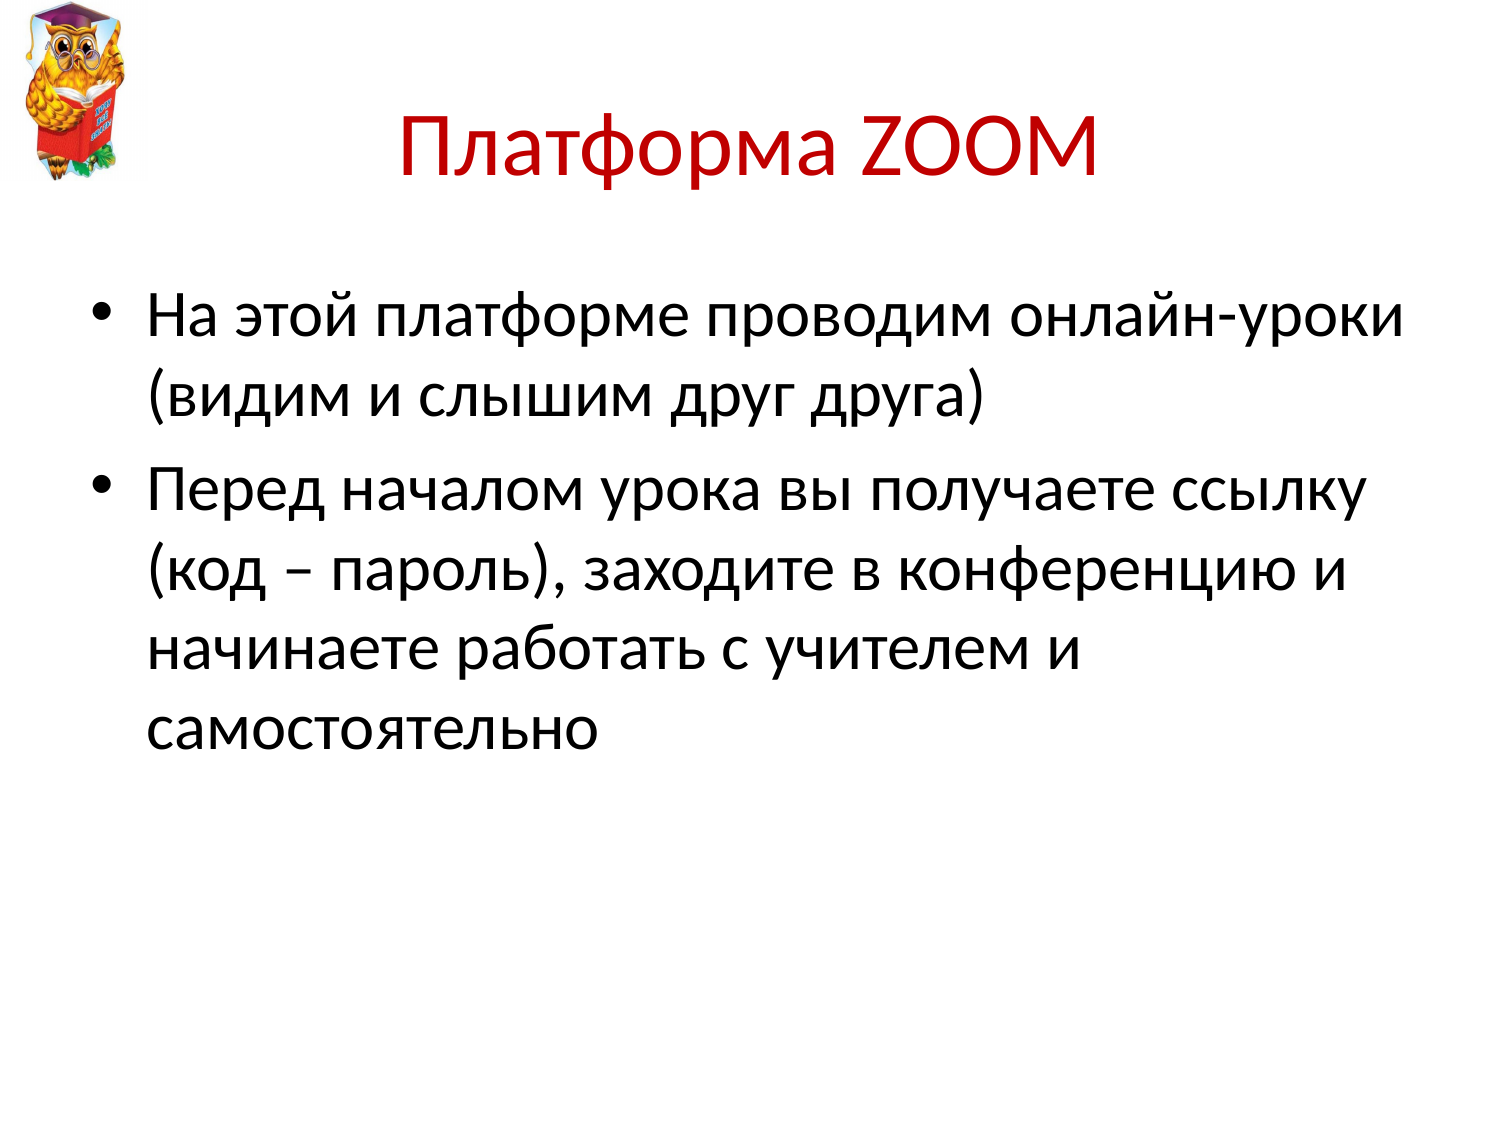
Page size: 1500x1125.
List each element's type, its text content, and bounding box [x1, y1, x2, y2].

list На этой платформе проводим онлайн-уроки (видим и слышим друг друга) Перед началом урока вы получаете ссылку (код – пароль), заходите в конференцию и начинаете работать с учителем и самостоятельно [75, 262, 1425, 1005]
picture [0, 0, 148, 181]
title Платформа ZOOM [75, 45, 1425, 233]
